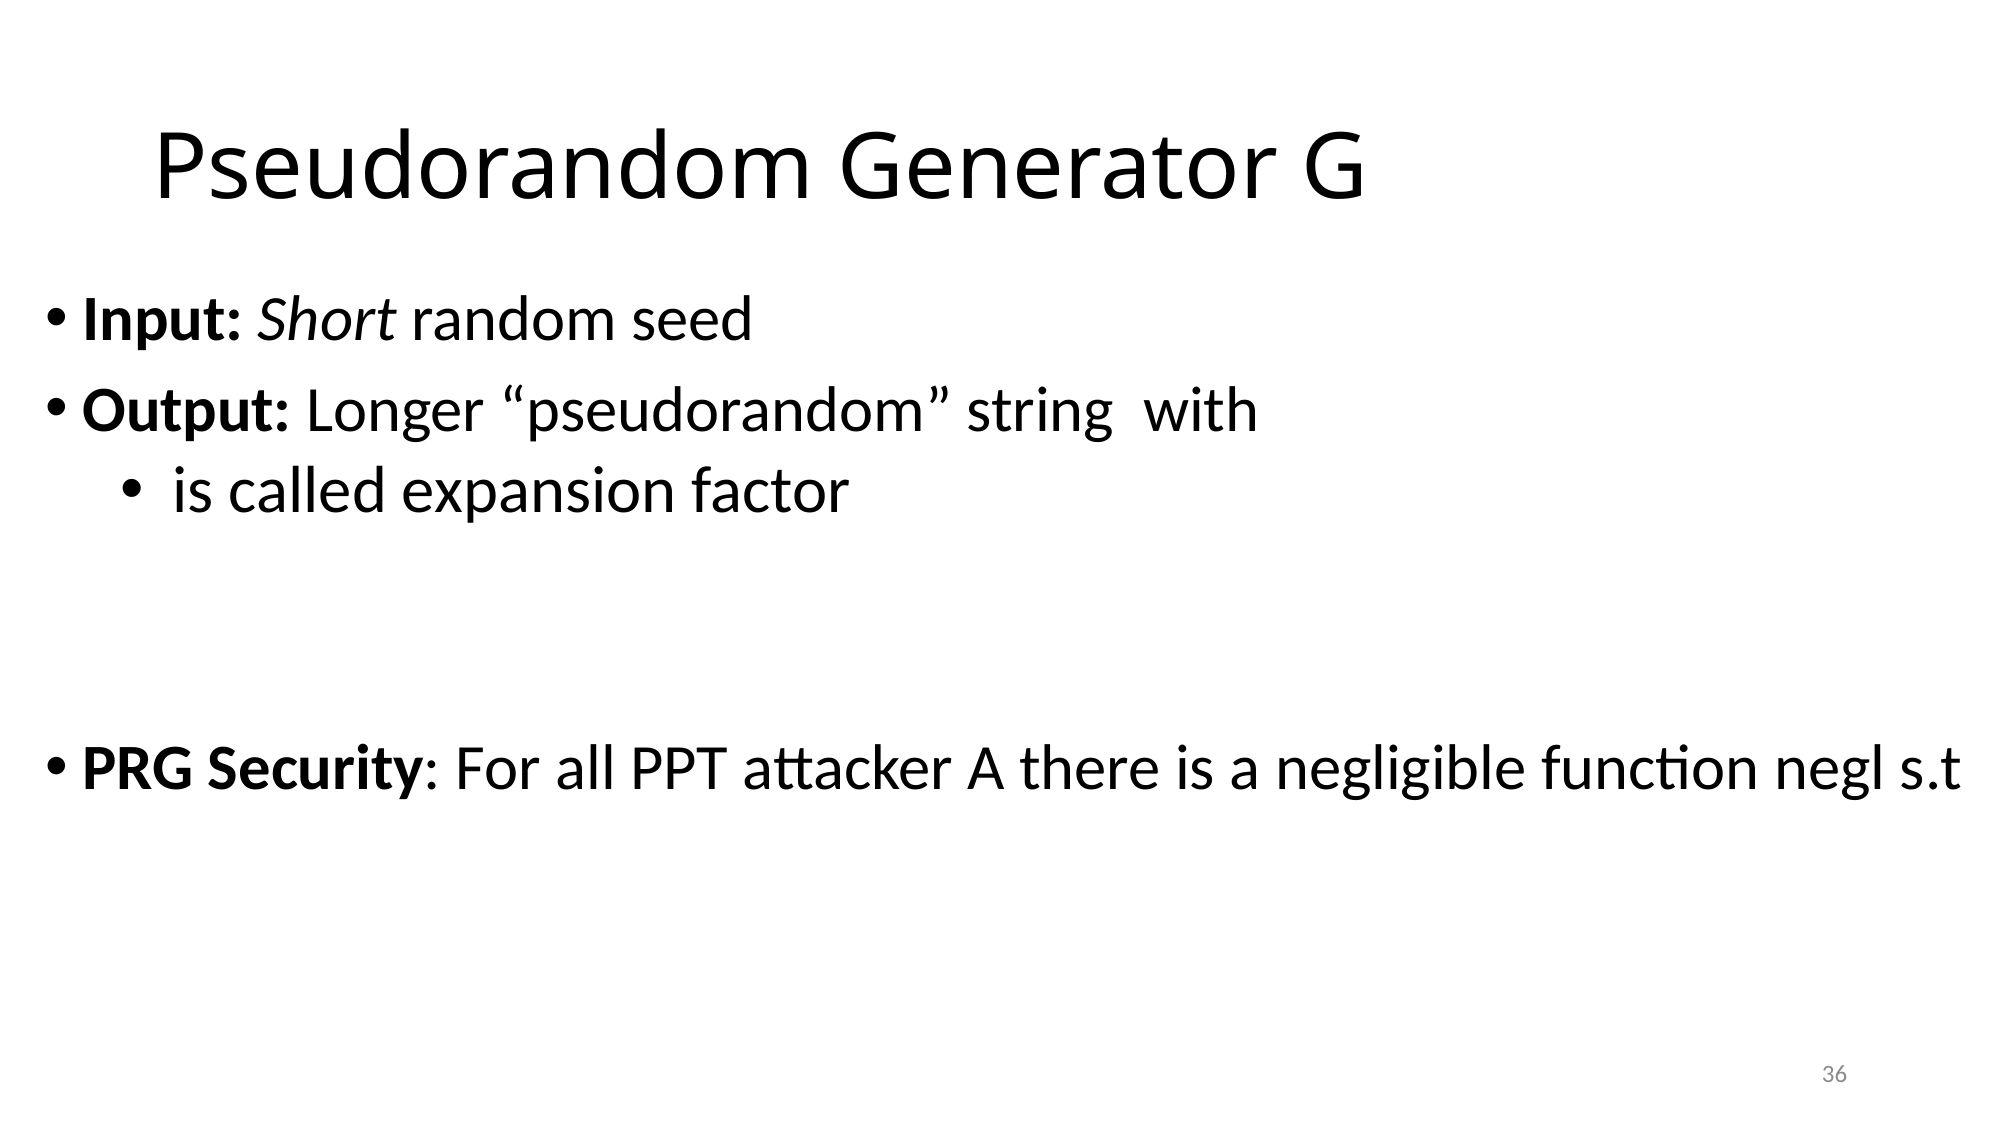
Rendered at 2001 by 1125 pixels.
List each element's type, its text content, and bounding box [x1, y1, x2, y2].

title Pseudorandom Generator G [137, 59, 1863, 278]
slide_number 36 [1412, 1042, 1863, 1103]
